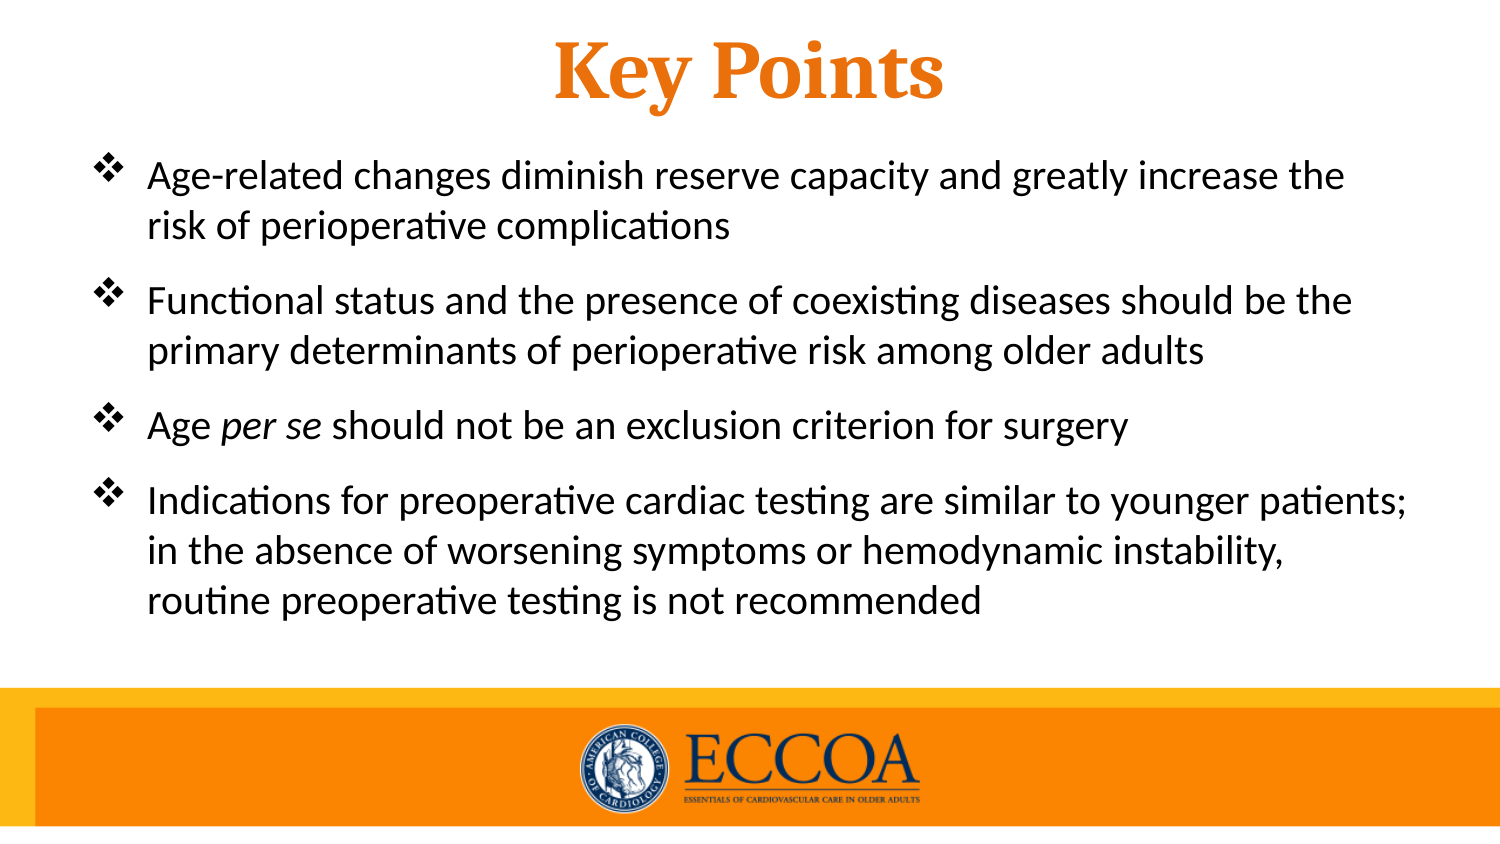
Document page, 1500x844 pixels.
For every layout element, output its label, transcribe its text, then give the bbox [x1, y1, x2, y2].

list Age-related changes diminish reserve capacity and greatly increase the risk of perioperative complications Functional status and the presence of coexisting diseases should be the primary determinants of perioperative risk among older adults Age per se should not be an exclusion criterion for surgery Indications for preoperative cardiac testing are similar to younger patients; in the absence of worsening symptoms or hemodynamic instability, routine preoperative testing is not recommended [75, 139, 1425, 697]
title Key Points [75, 0, 1425, 136]
picture [0, 0, 1500, 844]
